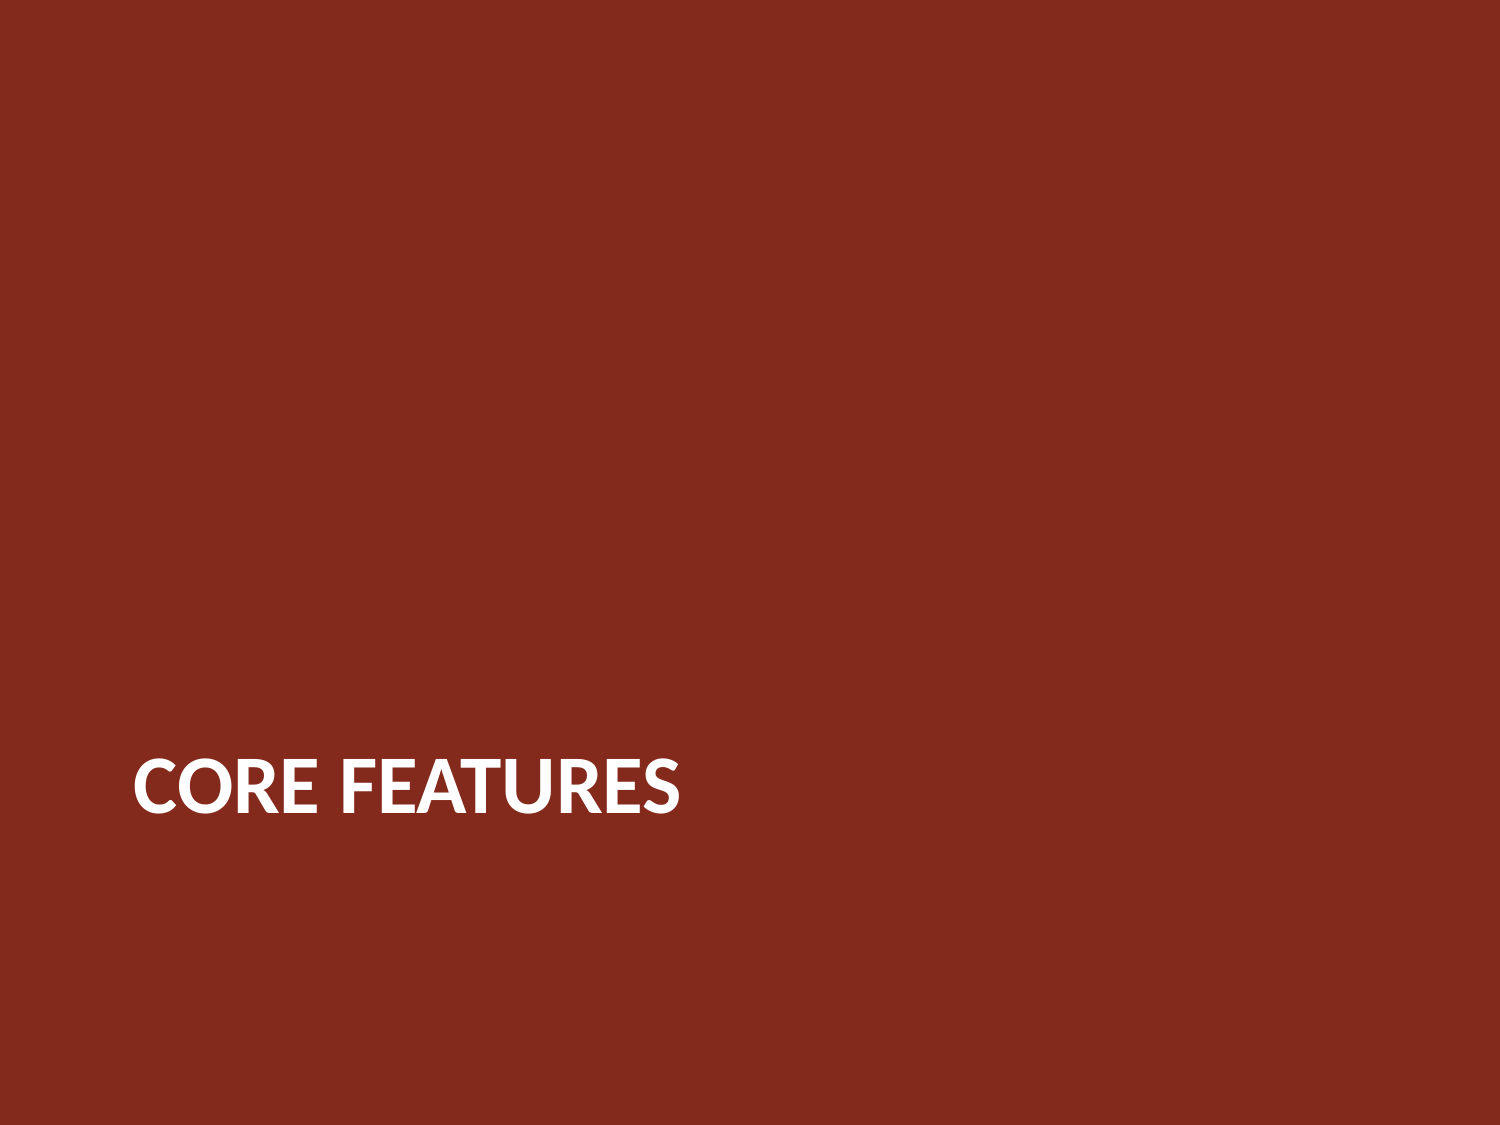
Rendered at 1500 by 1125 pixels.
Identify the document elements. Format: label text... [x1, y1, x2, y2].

title CORE features [118, 722, 1394, 947]
